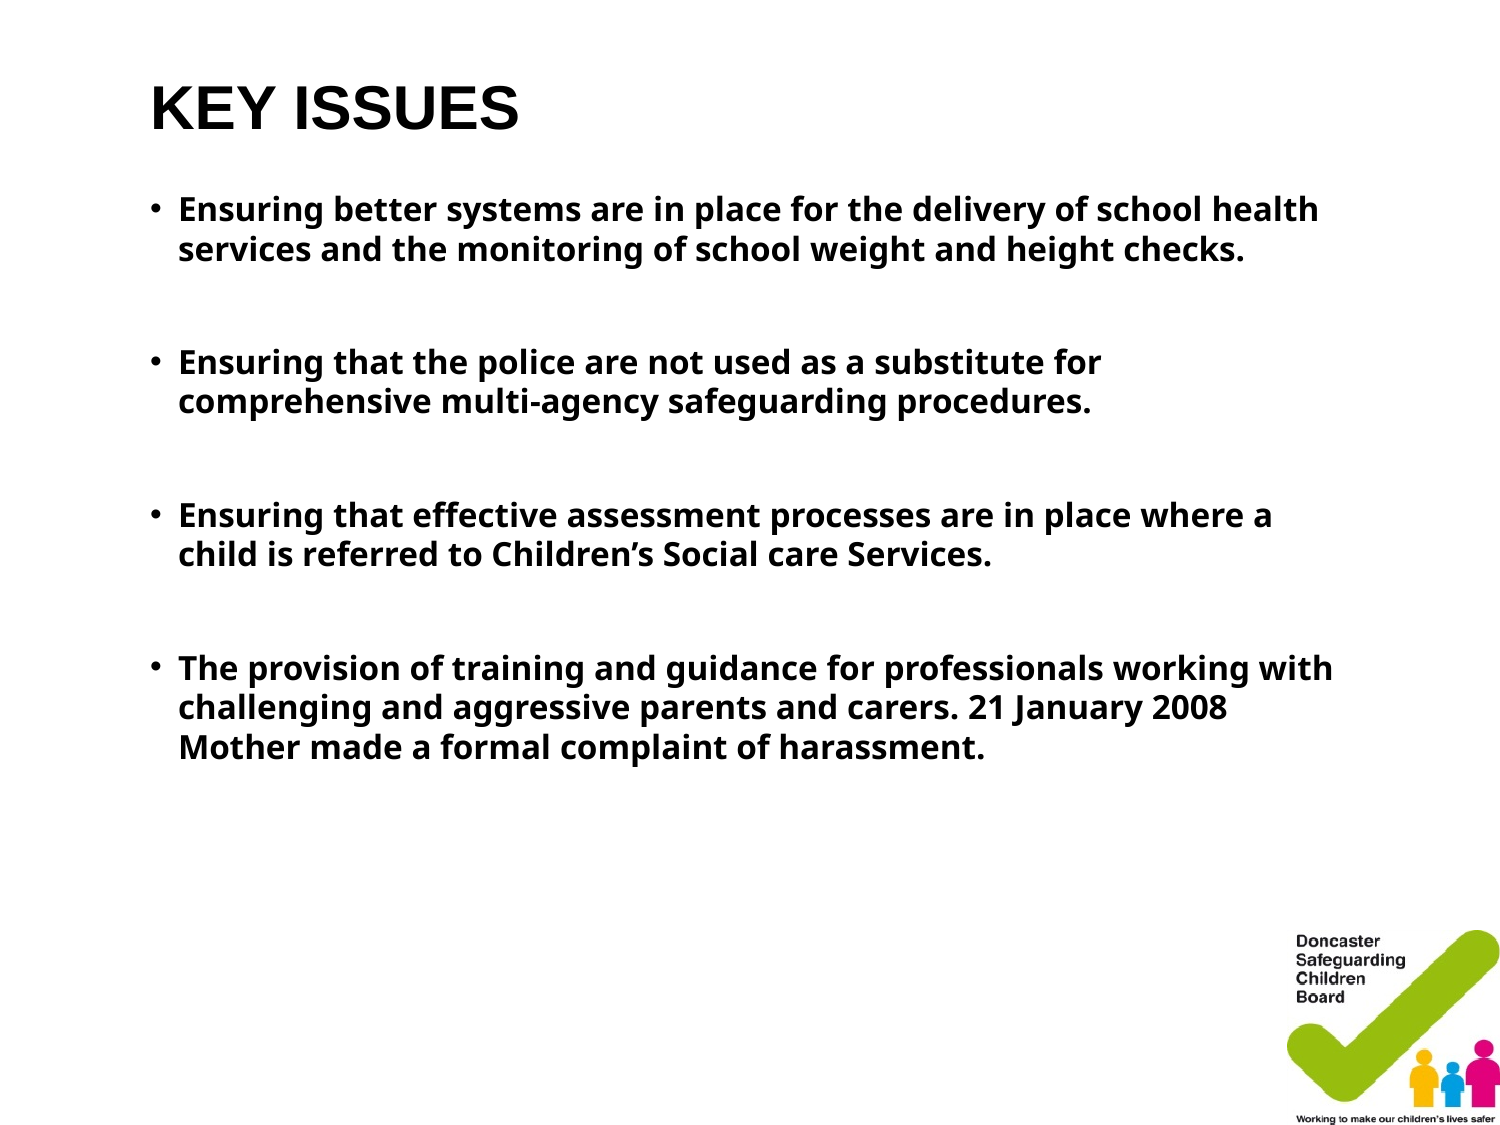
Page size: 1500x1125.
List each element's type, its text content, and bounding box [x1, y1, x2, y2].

title Key issues [135, 60, 1369, 150]
picture [1287, 929, 1500, 1125]
list Ensuring better systems are in place for the delivery of school health services and the monitoring of school weight and height checks. Ensuring that the police are not used as a substitute for comprehensive multi-agency safeguarding procedures. Ensuring that effective assessment processes are in place where a child is referred to Children’s Social care Services. The provision of training and guidance for professionals working with challenging and aggressive parents and carers. 21 January 2008 Mother made a formal complaint of harassment. [135, 180, 1369, 1059]
